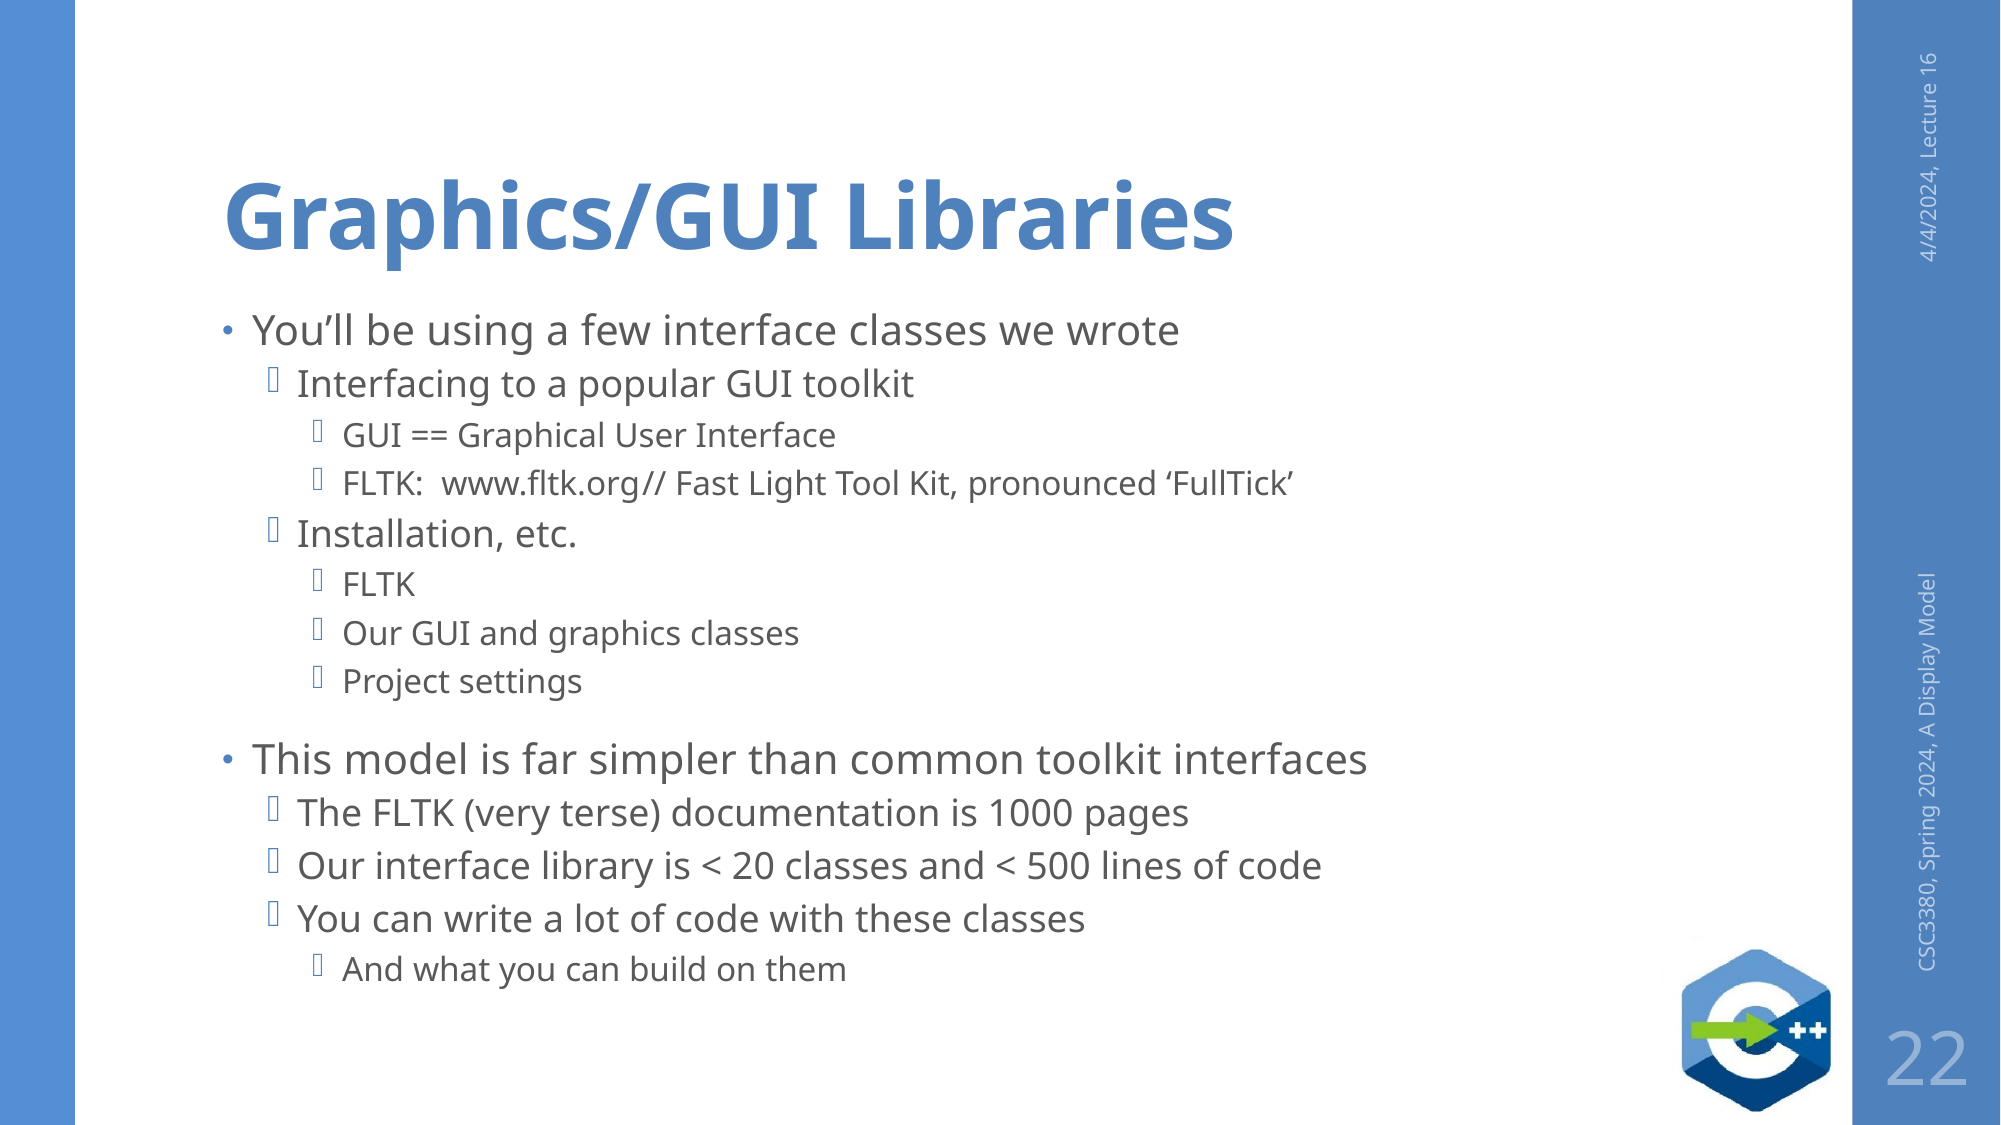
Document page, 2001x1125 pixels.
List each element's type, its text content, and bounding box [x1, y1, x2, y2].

title Graphics/GUI Libraries [206, 48, 1797, 278]
footer CSC3380, Spring 2024, A Display Model [1897, 400, 1958, 988]
slide_number 22 [1852, 1012, 2000, 1110]
picture [1661, 936, 1851, 1125]
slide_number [1897, 37, 1958, 351]
list You’ll be using a few interface classes we wrote Interfacing to a popular GUI toolkit GUI == Graphical User Interface FLTK: www.fltk.org // Fast Light Tool Kit, pronounced ‘FullTick’ Installation, etc. FLTK Our GUI and graphics classes Project settings This model is far simpler than common toolkit interfaces The FLTK (very terse) documentation is 1000 pages Our interface library is < 20 classes and < 500 lines of code You can write a lot of code with these classes And what you can build on them [206, 299, 1617, 1014]
